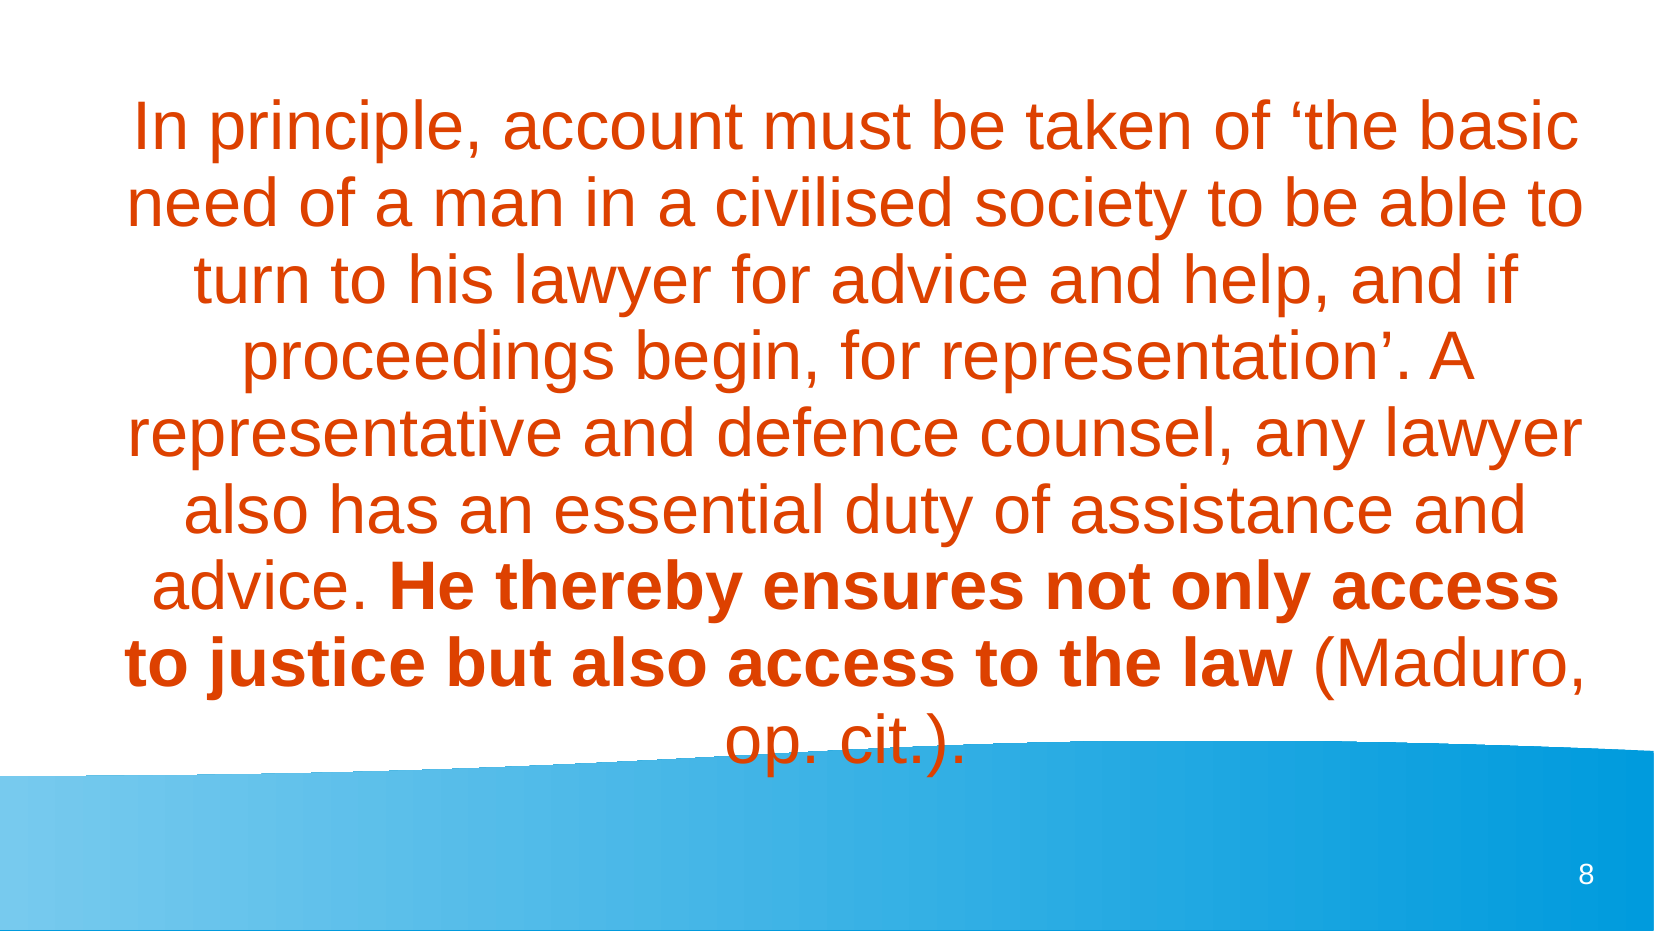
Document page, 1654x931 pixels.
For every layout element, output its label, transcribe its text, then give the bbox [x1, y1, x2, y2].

title In principle, account must be taken of ‘the basic need of a man in a civilised society to be able to turn to his lawyer for advice and help, and if proceedings begin, for representation’. A representative and defence counsel, any lawyer also has an essential duty of assistance and advice. He thereby ensures not only access to justice but also access to the law (Maduro, op. cit.). [118, 85, 1595, 777]
